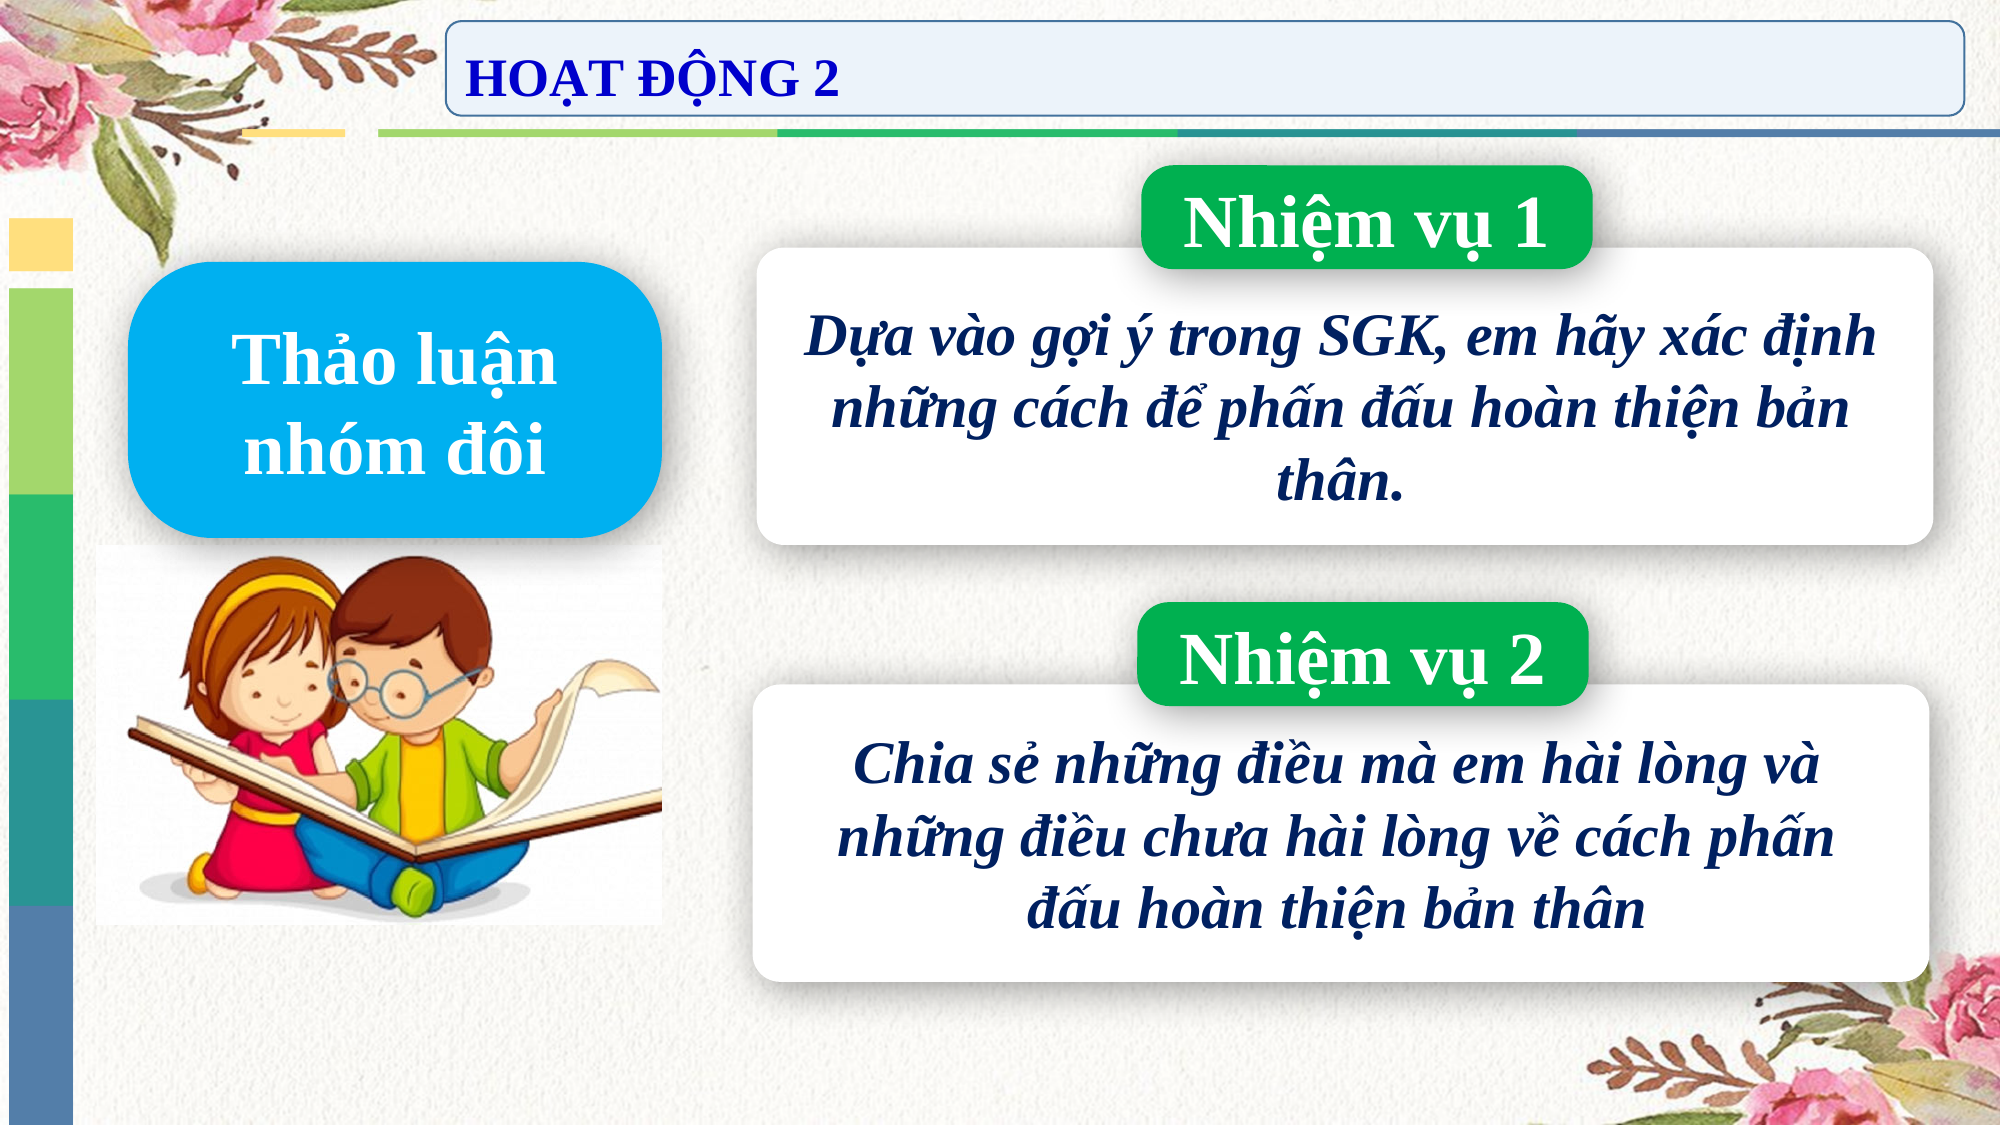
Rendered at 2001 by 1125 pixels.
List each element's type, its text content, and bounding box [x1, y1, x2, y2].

text_box [751, 683, 1931, 983]
picture [96, 544, 662, 925]
text_box Nhiệm vụ 1 [1140, 164, 1594, 271]
text_box Nhiệm vụ 2 [1136, 601, 1590, 708]
text_box Thảo luận nhóm đôi [126, 260, 663, 540]
text_box HOẠT ĐỘNG 2 [444, 20, 1966, 117]
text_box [0, 0, 2000, 1125]
text_box Chia sẻ những điều mà em hài lòng và những điều chưa hài lòng về cách phấn đấu hoàn thiện bản thân [772, 715, 1903, 948]
text_box Dựa vào gợi ý trong SGK, em hãy xác định những cách để phấn đấu hoàn thiện bản thân. [776, 287, 1907, 520]
text_box [755, 246, 1935, 546]
